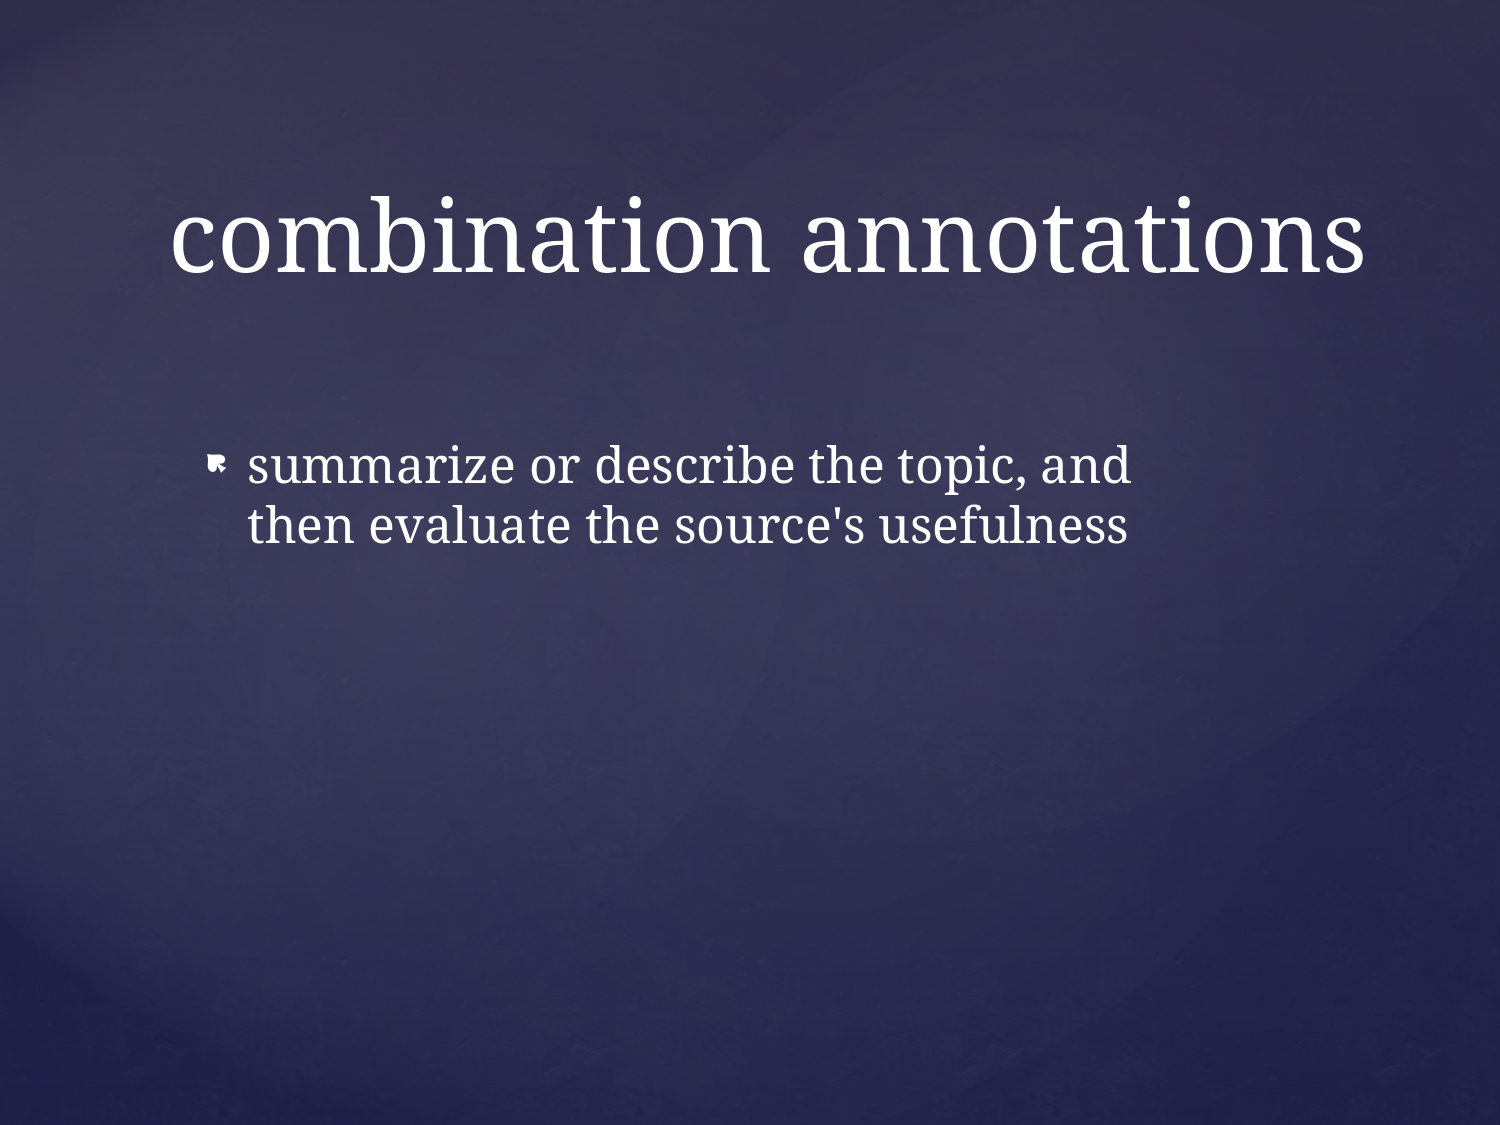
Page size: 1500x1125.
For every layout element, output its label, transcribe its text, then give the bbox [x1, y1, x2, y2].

title combination annotations [150, 149, 1388, 300]
list summarize or describe the topic, and then evaluate the source's usefulness [187, 300, 1200, 725]
